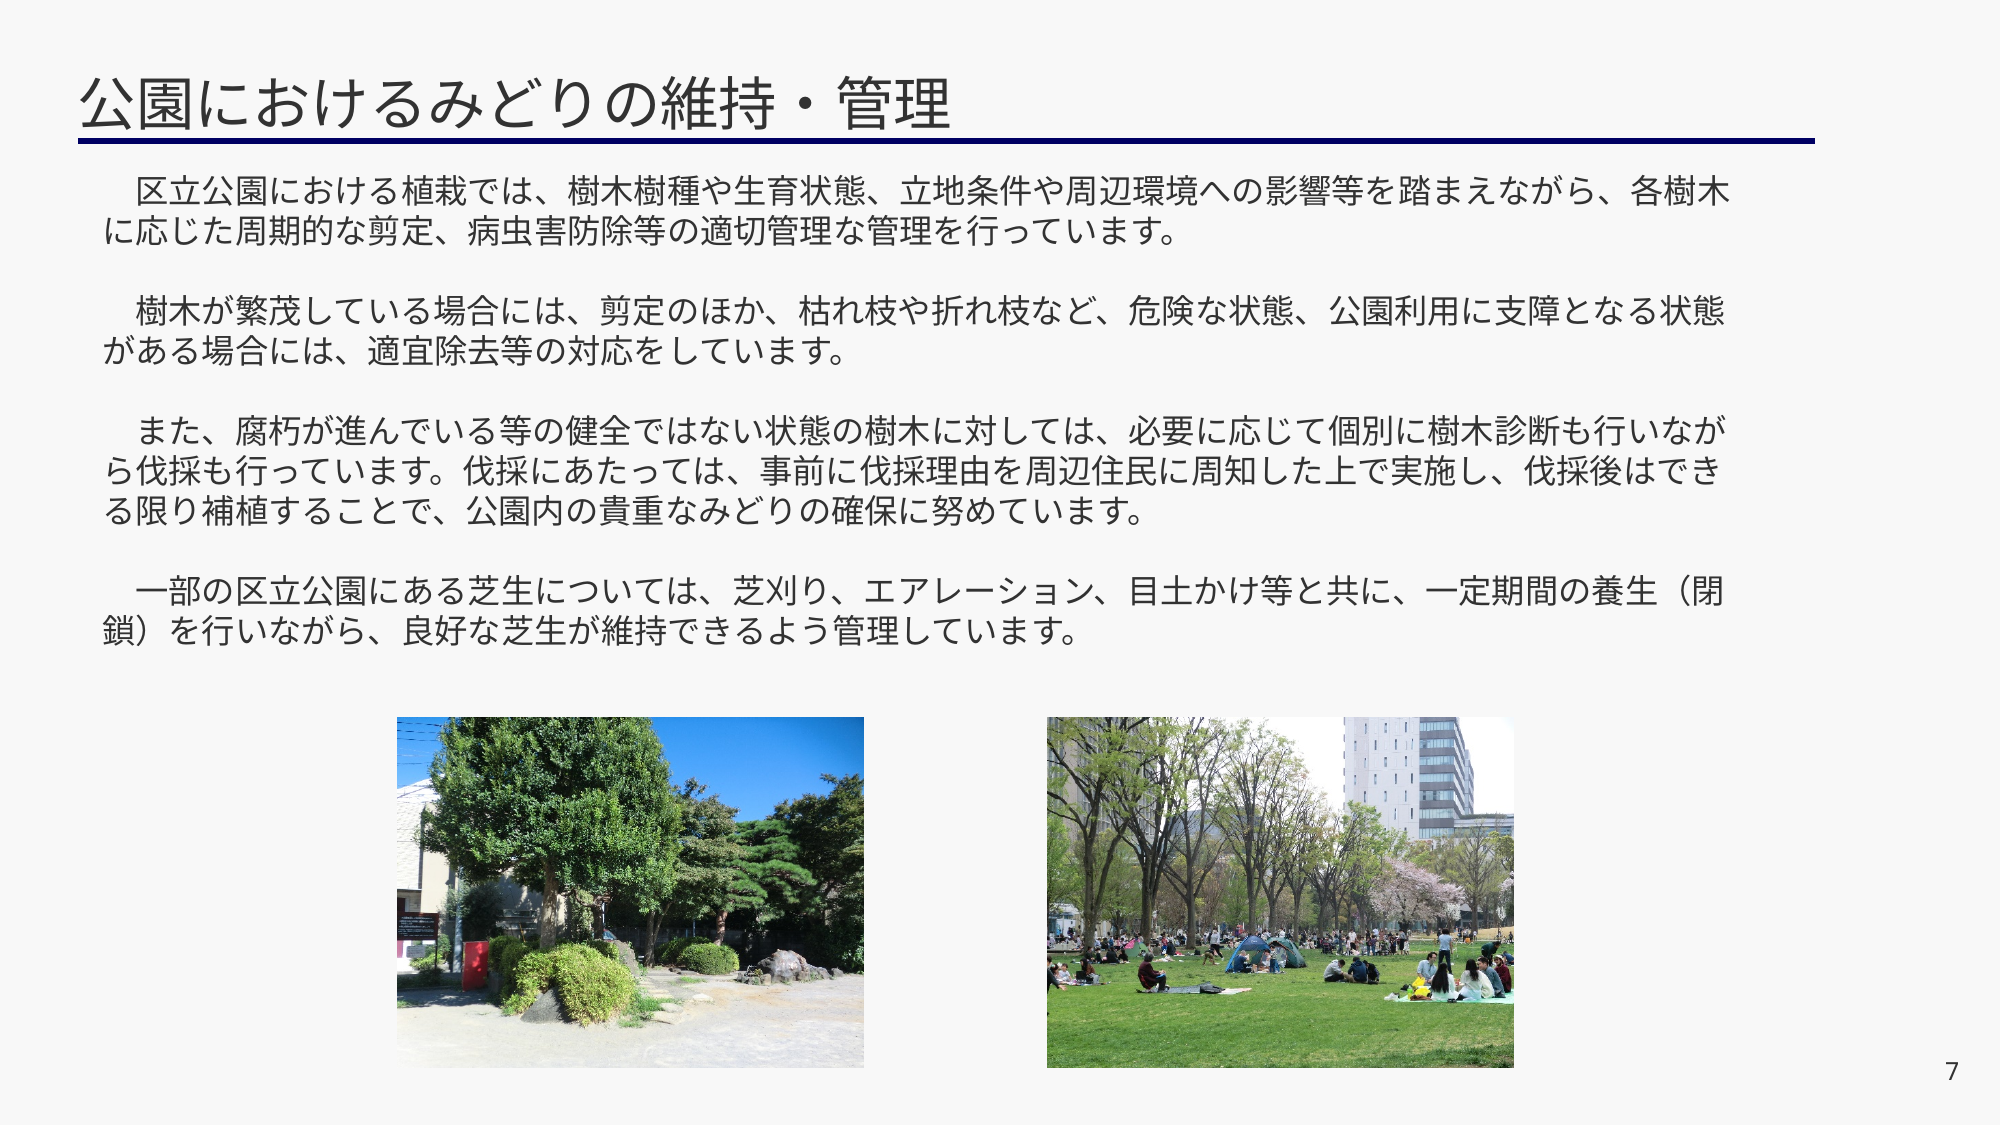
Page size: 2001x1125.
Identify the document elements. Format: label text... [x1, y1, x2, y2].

picture [1046, 717, 1514, 1069]
title 公園におけるみどりの維持・管理 [77, 66, 1437, 138]
slide_number 7 [1507, 1042, 1975, 1103]
picture [397, 717, 865, 1069]
text_box 区立公園における植栽では、樹木樹種や生育状態、立地条件や周辺環境への影響等を踏まえながら、各樹木に応じた周期的な剪定、病虫害防除等の適切管理な管理を行っています。 樹木が繁茂している場合には、剪定のほか、枯れ枝や折れ枝など、危険な状態、公園利用に支障となる状態がある場合には、適宜除去等の対応をしています。 また、腐朽が進んでいる等の健全ではない状態の樹木に対しては、必要に応じて個別に樹木診断も行いながら伐採も行っています。伐採にあたっては、事前に伐採理由を周辺住民に周知した上で実施し、伐採後はできる限り補植することで、公園内の貴重なみどりの確保に努めています。 一部の区立公園にある芝生については、芝刈り、エアレーション、目土かけ等と共に、一定期間の養生（閉鎖）を行いながら、良好な芝生が維持できるよう管理しています。 [102, 170, 1756, 705]
